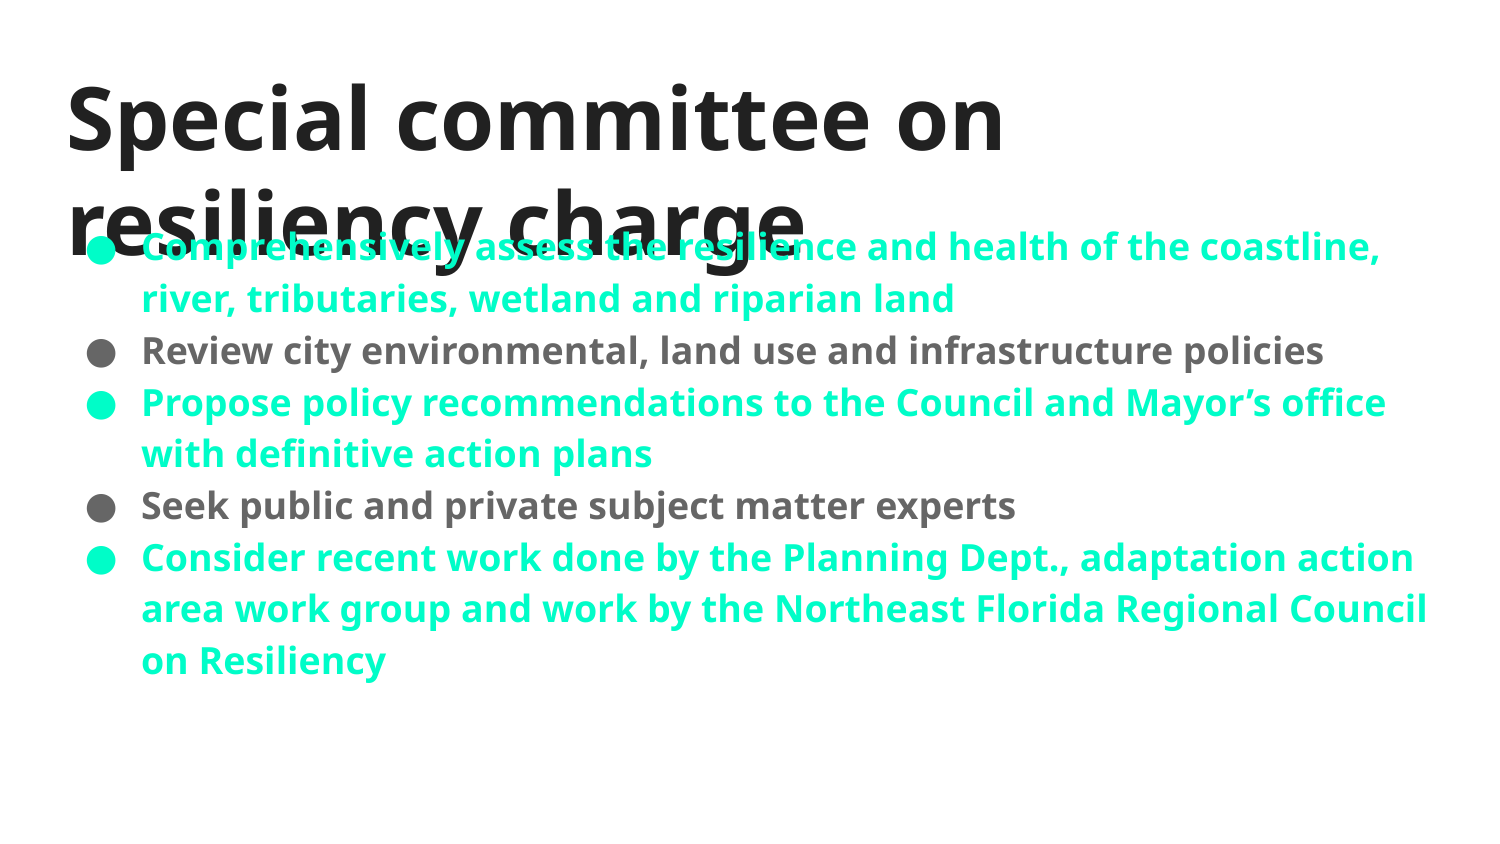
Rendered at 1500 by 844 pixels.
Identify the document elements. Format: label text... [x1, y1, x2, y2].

title Special committee on resiliency charge [51, 48, 1449, 180]
list Comprehensively assess the resilience and health of the coastline, river, tributaries, wetland and riparian land Review city environmental, land use and infrastructure policies Propose policy recommendations to the Council and Mayor’s office with definitive action plans Seek public and private subject matter experts Consider recent work done by the Planning Dept., adaptation action area work group and work by the Northeast Florida Regional Council on Resiliency [51, 201, 1449, 750]
